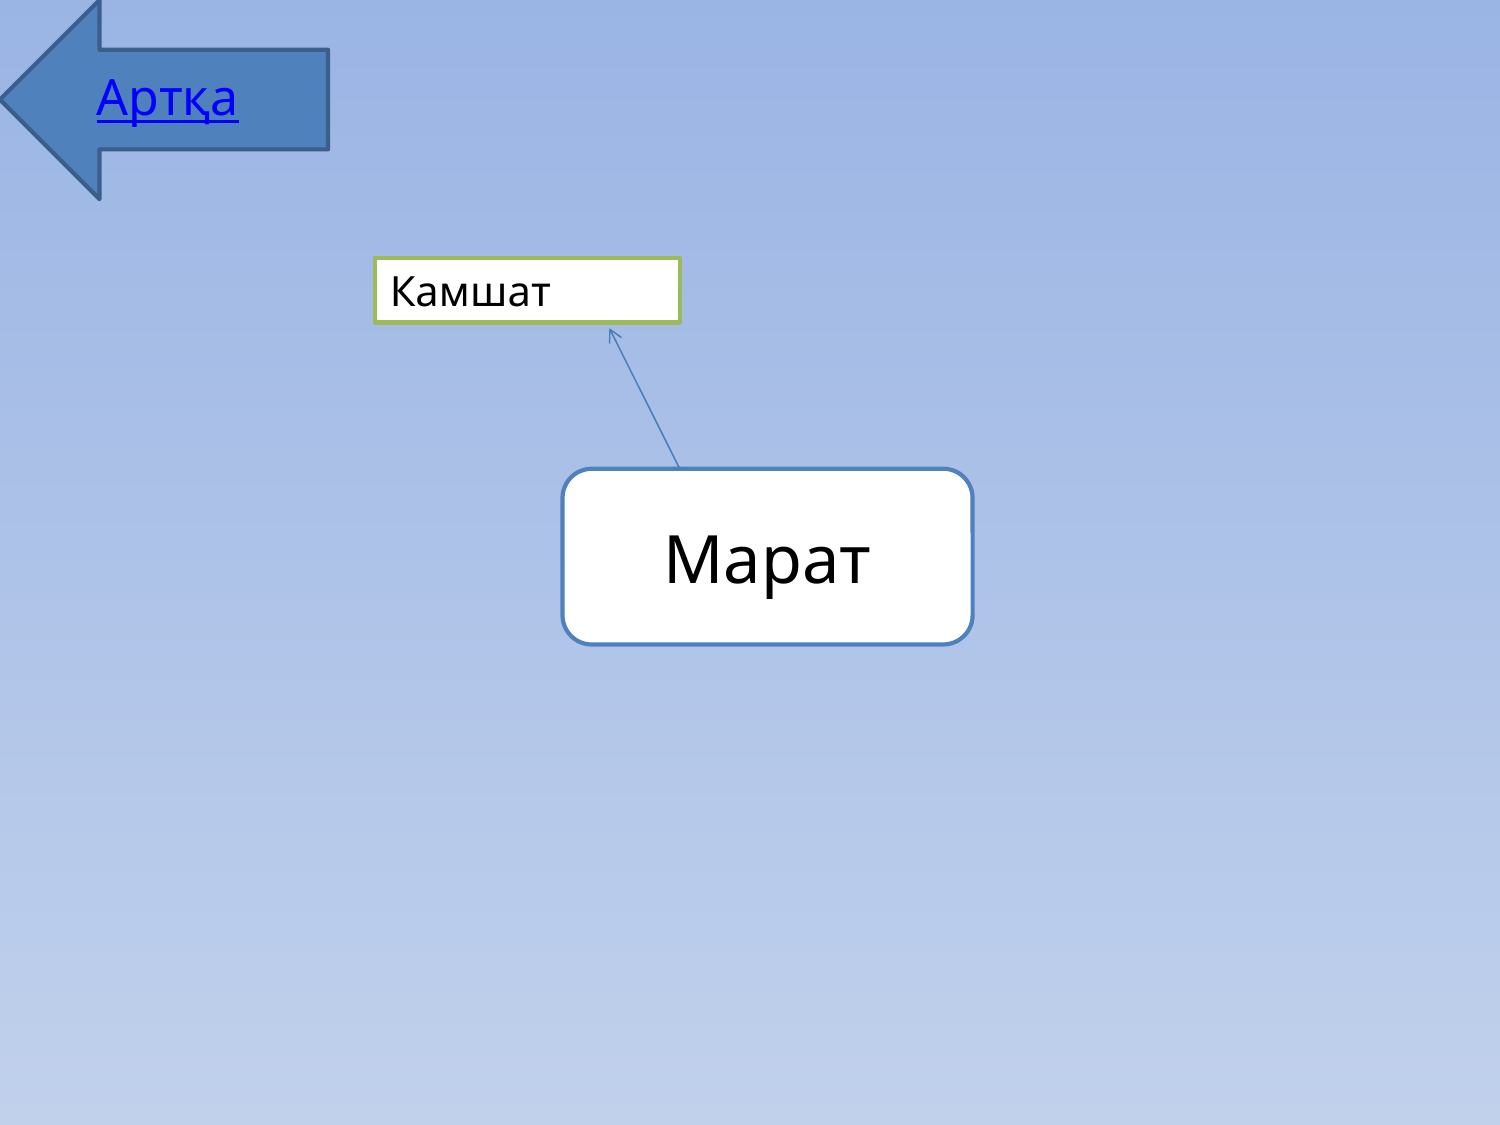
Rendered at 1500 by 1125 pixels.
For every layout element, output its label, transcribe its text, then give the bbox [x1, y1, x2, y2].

text_box Артқа [82, 58, 317, 142]
text_box Марат [560, 466, 975, 647]
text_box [573, 363, 716, 434]
text_box Камшат [373, 256, 682, 325]
text_box [0, 0, 331, 202]
